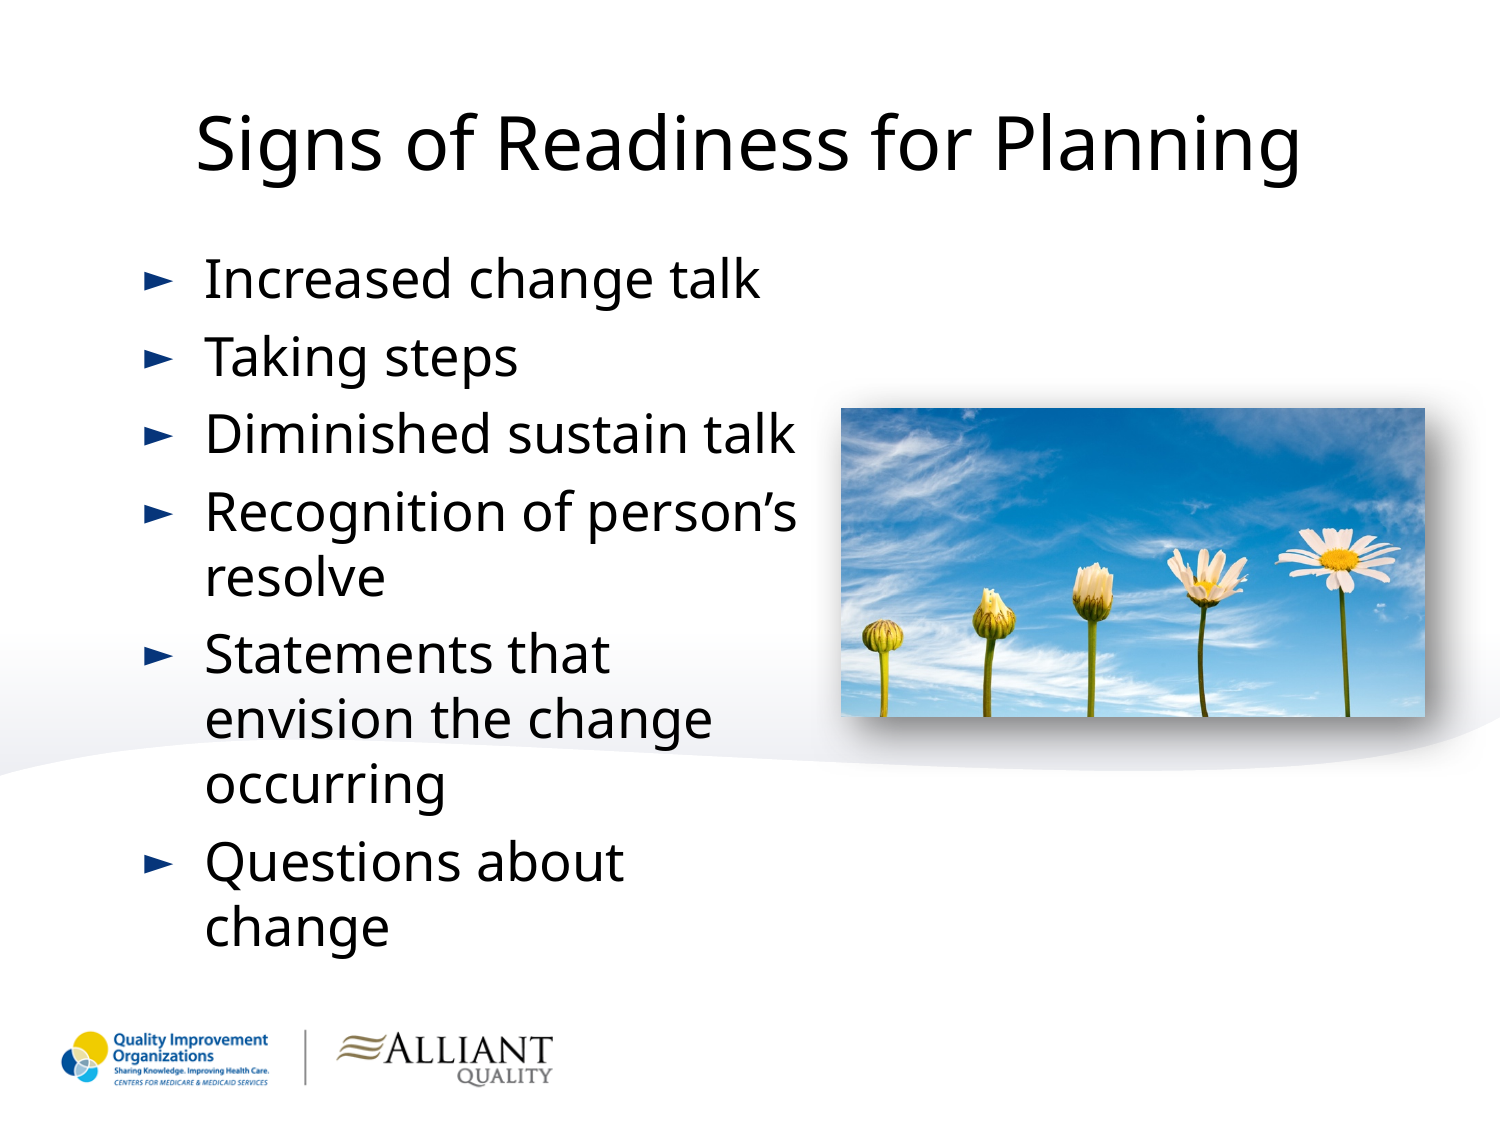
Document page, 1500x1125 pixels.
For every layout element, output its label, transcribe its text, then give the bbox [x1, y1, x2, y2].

picture [37, 1012, 583, 1103]
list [841, 408, 1426, 717]
list Increased change talk Taking steps Diminished sustain talk Recognition of person’s resolve Statements that envision the change occurring Questions about change [129, 237, 825, 980]
title Signs of Readiness for Planning [75, 87, 1425, 200]
